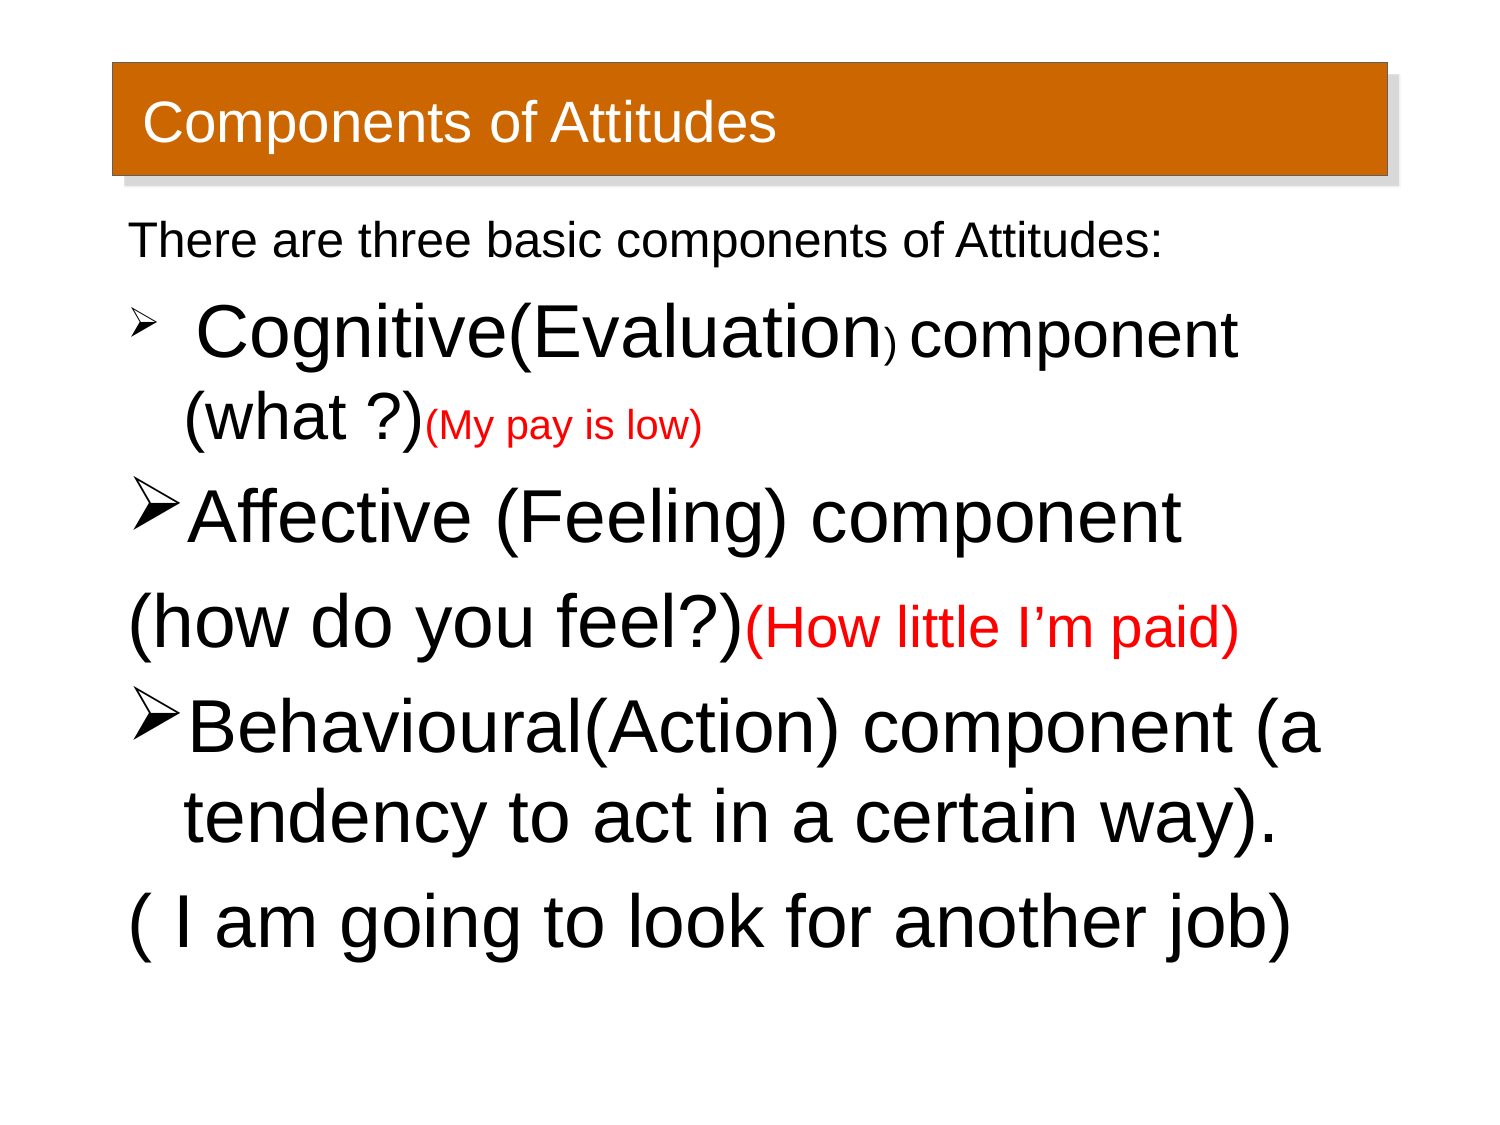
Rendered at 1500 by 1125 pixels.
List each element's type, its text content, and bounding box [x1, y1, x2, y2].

list There are three basic components of Attitudes: Cognitive(Evaluation) component (what ?)(My pay is low) Affective (Feeling) component (how do you feel?)(How little I’m paid) Behavioural(Action) component (a tendency to act in a certain way). ( I am going to look for another job) [112, 200, 1388, 1038]
title Components of Attitudes [112, 62, 1388, 176]
